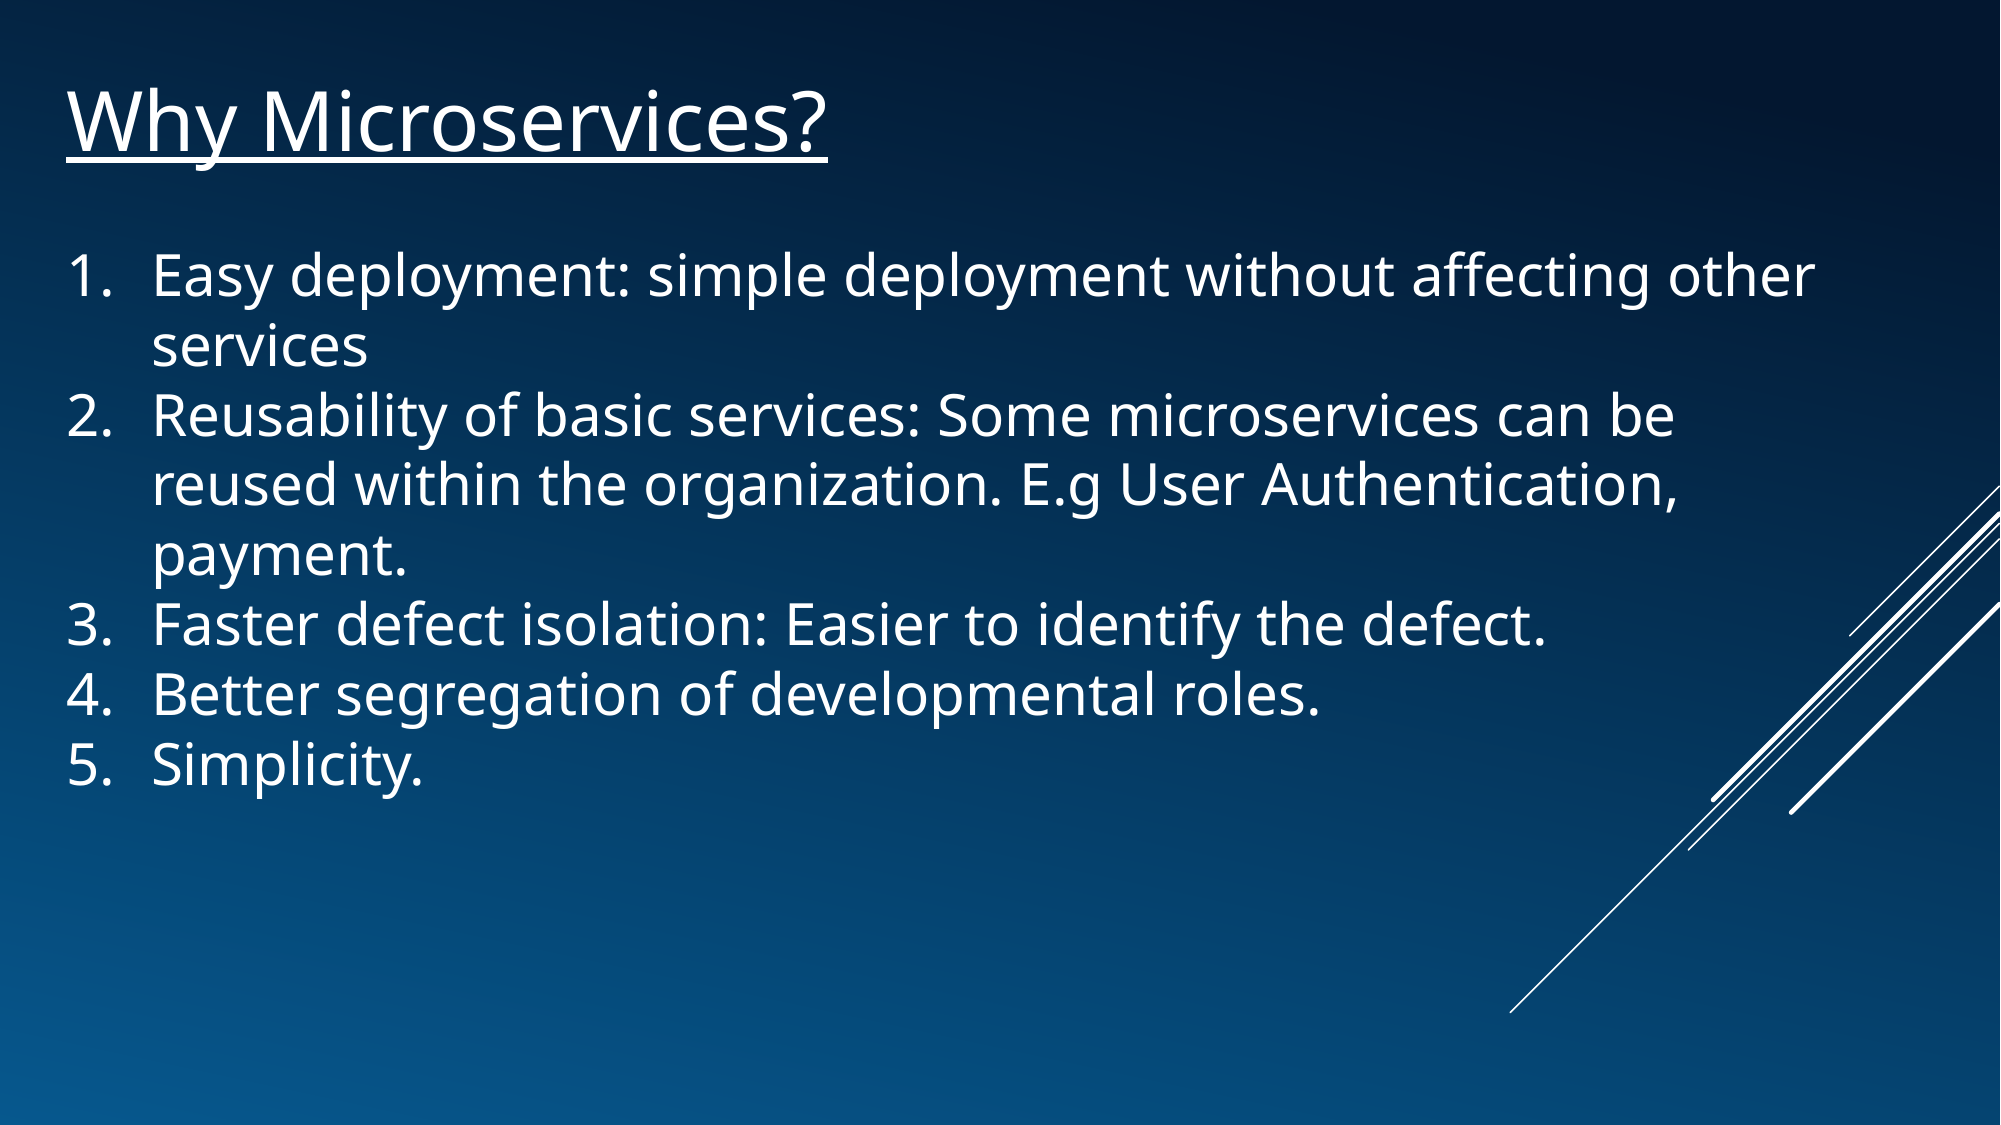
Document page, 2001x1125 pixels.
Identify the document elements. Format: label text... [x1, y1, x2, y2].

text_box Why Microservices? Easy deployment: simple deployment without affecting other services Reusability of basic services: Some microservices can be reused within the organization. E.g User Authentication, payment. Faster defect isolation: Easier to identify the defect. Better segregation of developmental roles. Simplicity. [51, 60, 1861, 850]
